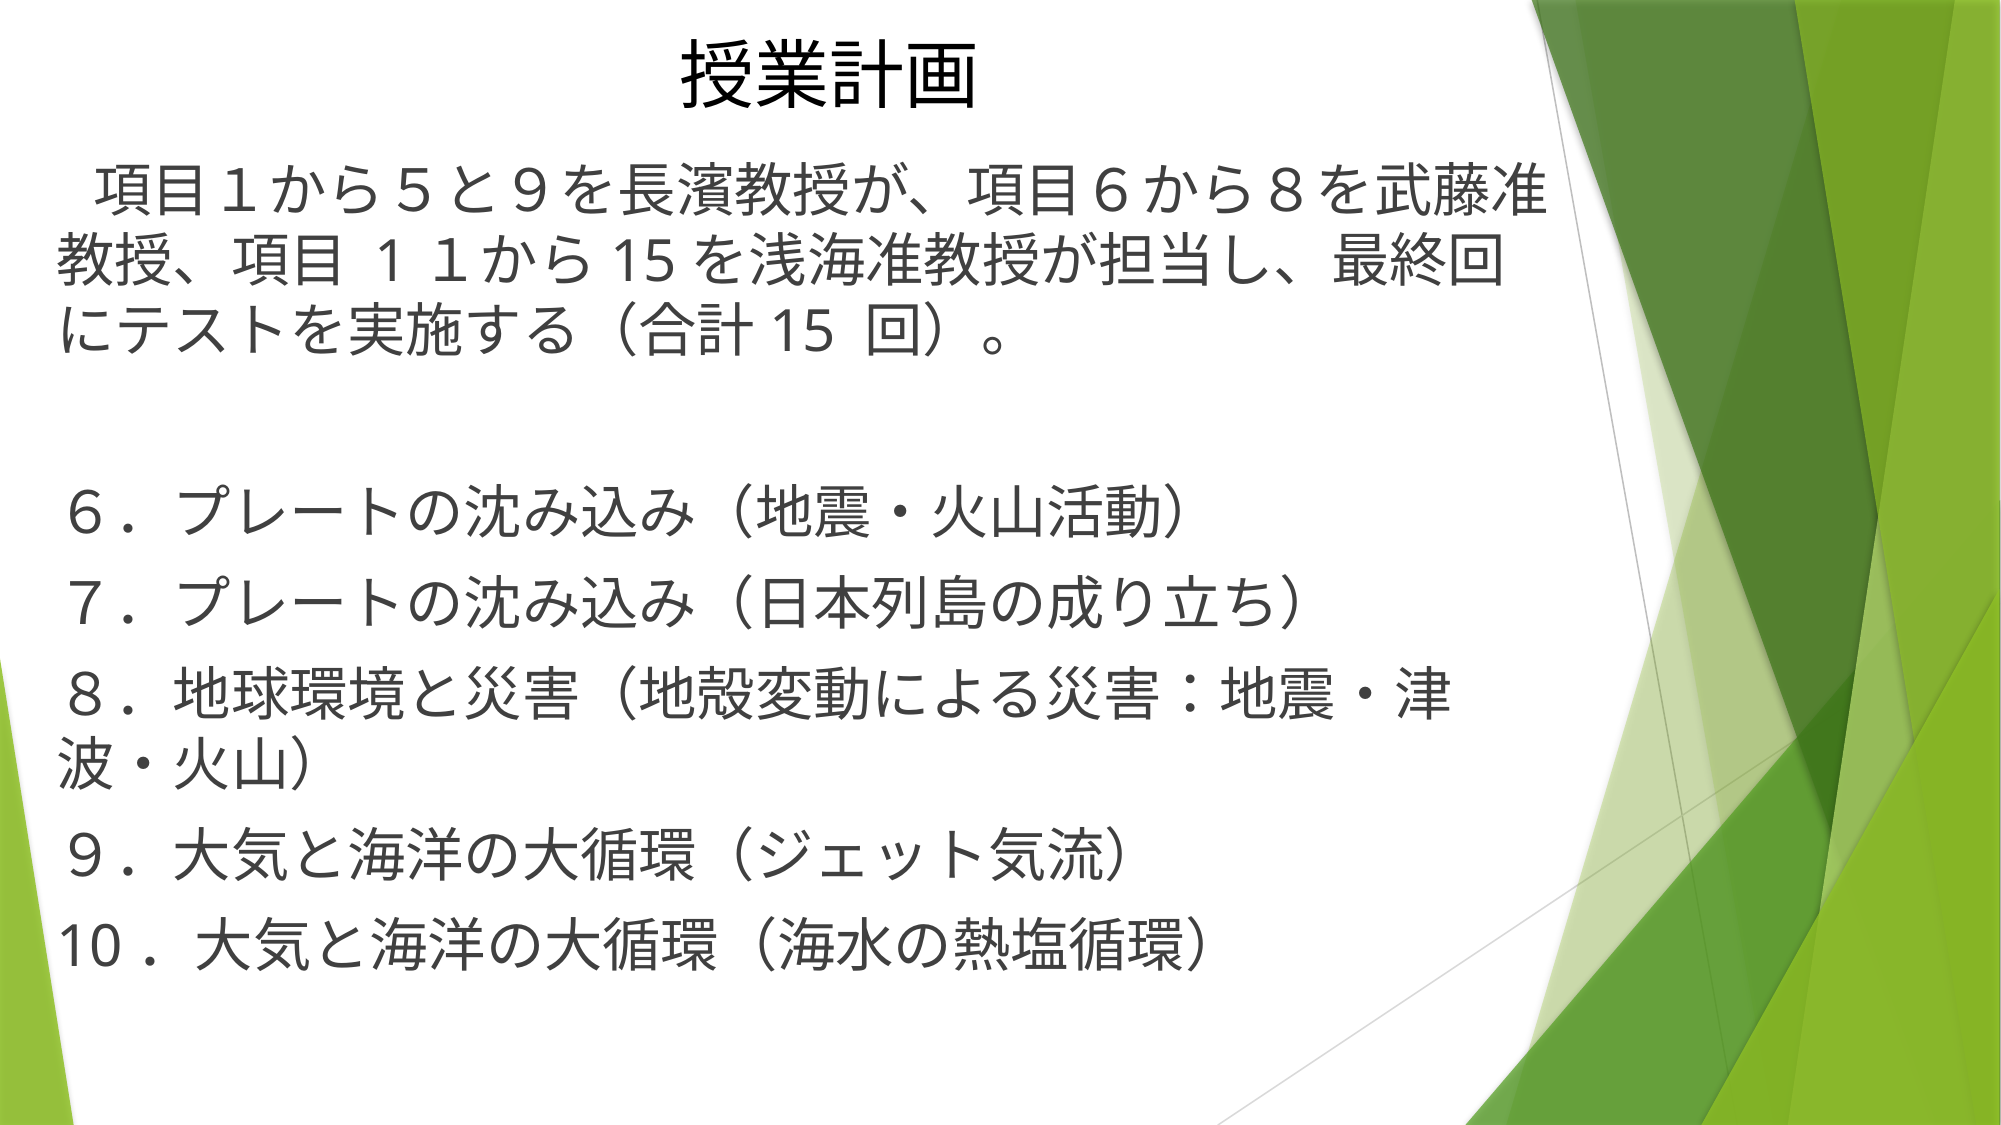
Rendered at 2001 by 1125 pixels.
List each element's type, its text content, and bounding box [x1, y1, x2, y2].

title 授業計画 [124, 20, 1535, 146]
list 項目１から５と９を長濱教授が、項目６から８を武藤准教授、項目 1１から15を浅海准教授が担当し、最終回にテストを実施する（合計15 回）。 ６．プレートの沈み込み（地震・火山活動） ７．プレートの沈み込み（日本列島の成り立ち） ８．地球環境と災害（地殻変動による災害：地震・津波・火山） ９．大気と海洋の大循環（ジェット気流） 10．大気と海洋の大循環（海水の熱塩循環） [41, 146, 1569, 783]
